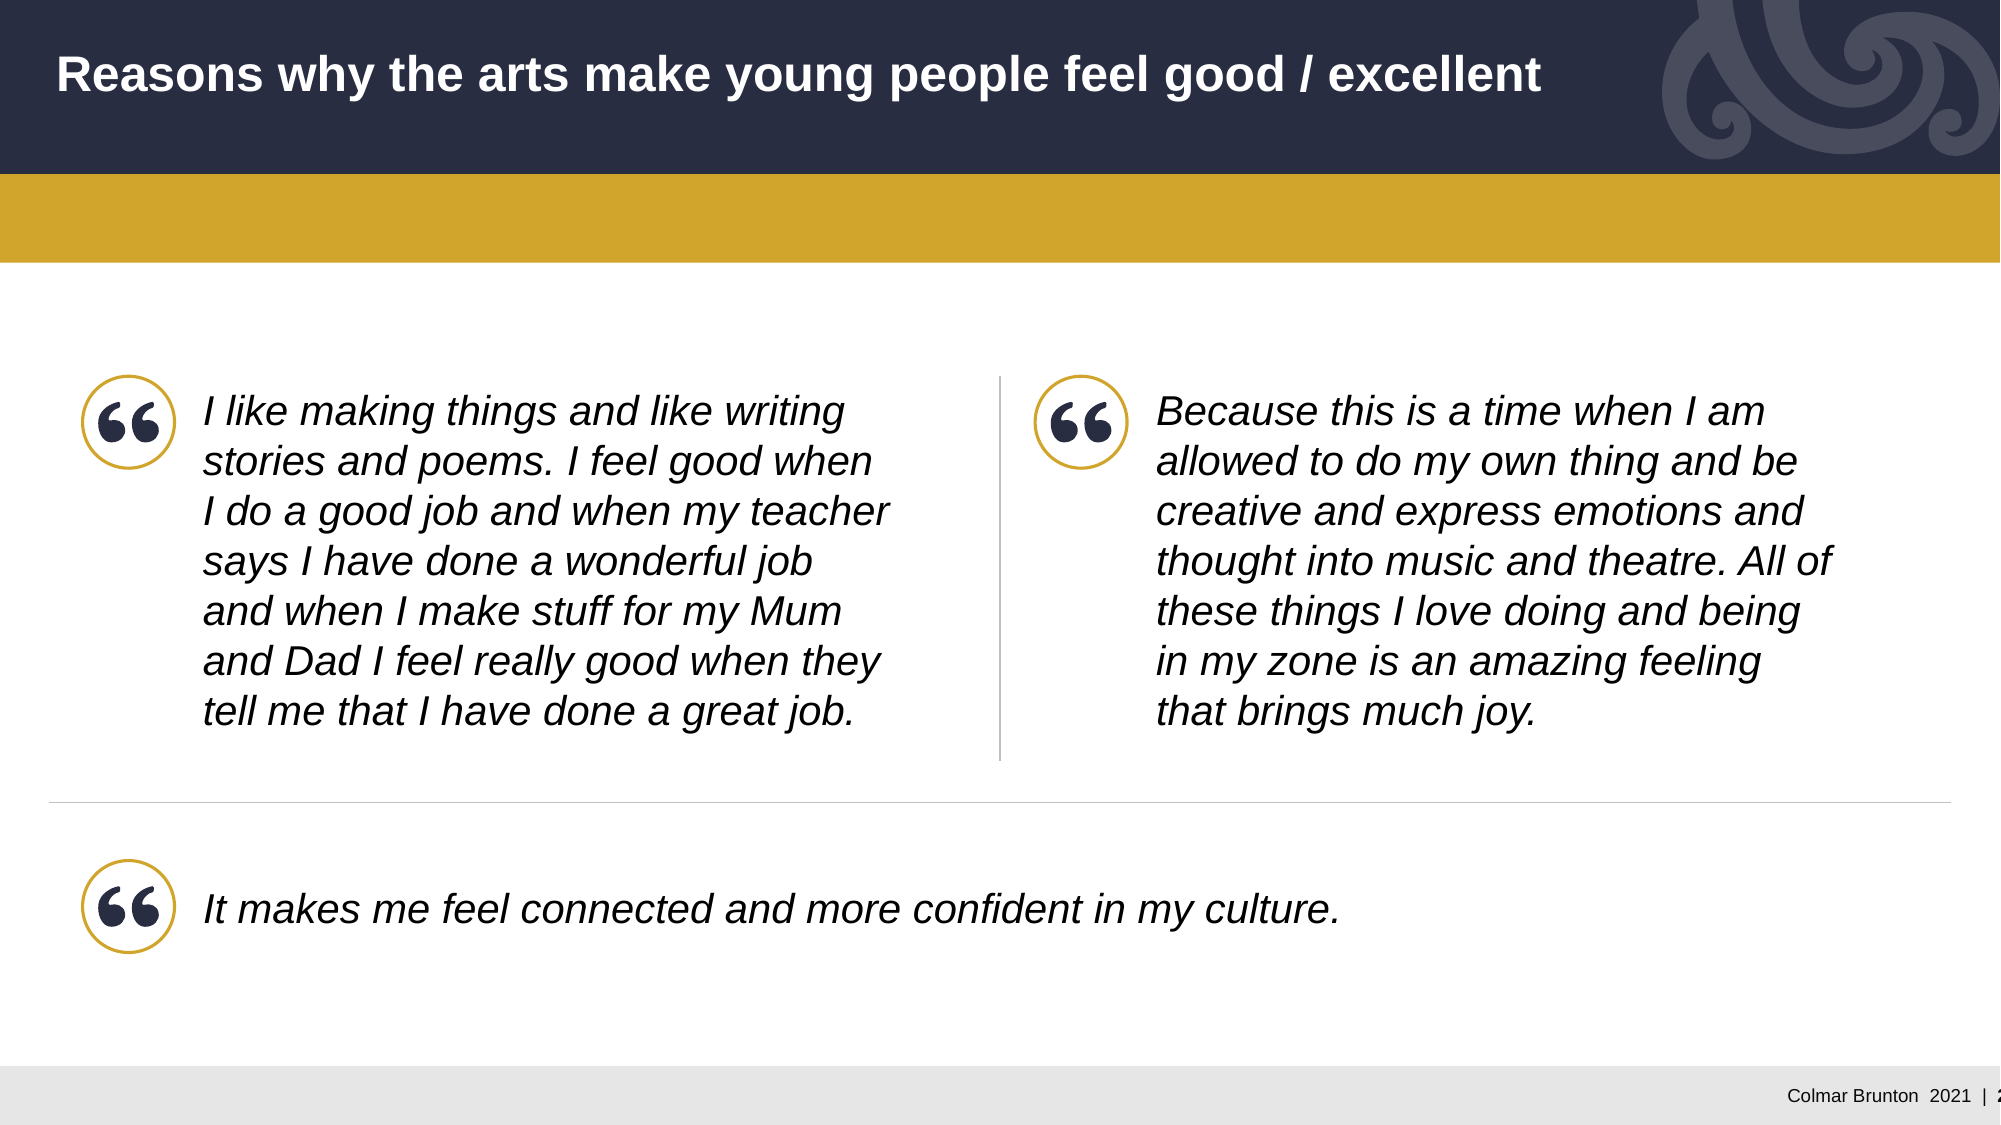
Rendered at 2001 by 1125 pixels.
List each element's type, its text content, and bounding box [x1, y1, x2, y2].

text_box I like making things and like writing stories and poems. I feel good when I do a good job and when my teacher says I have done a wonderful job and when I make stuff for my Mum and Dad I feel really good when they tell me that I have done a great job. [188, 376, 909, 742]
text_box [82, 376, 175, 469]
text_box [82, 860, 1394, 953]
title Reasons why the arts make young people feel good / excellent [41, 41, 1959, 111]
text_box [0, 173, 2000, 264]
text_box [1035, 376, 1856, 745]
